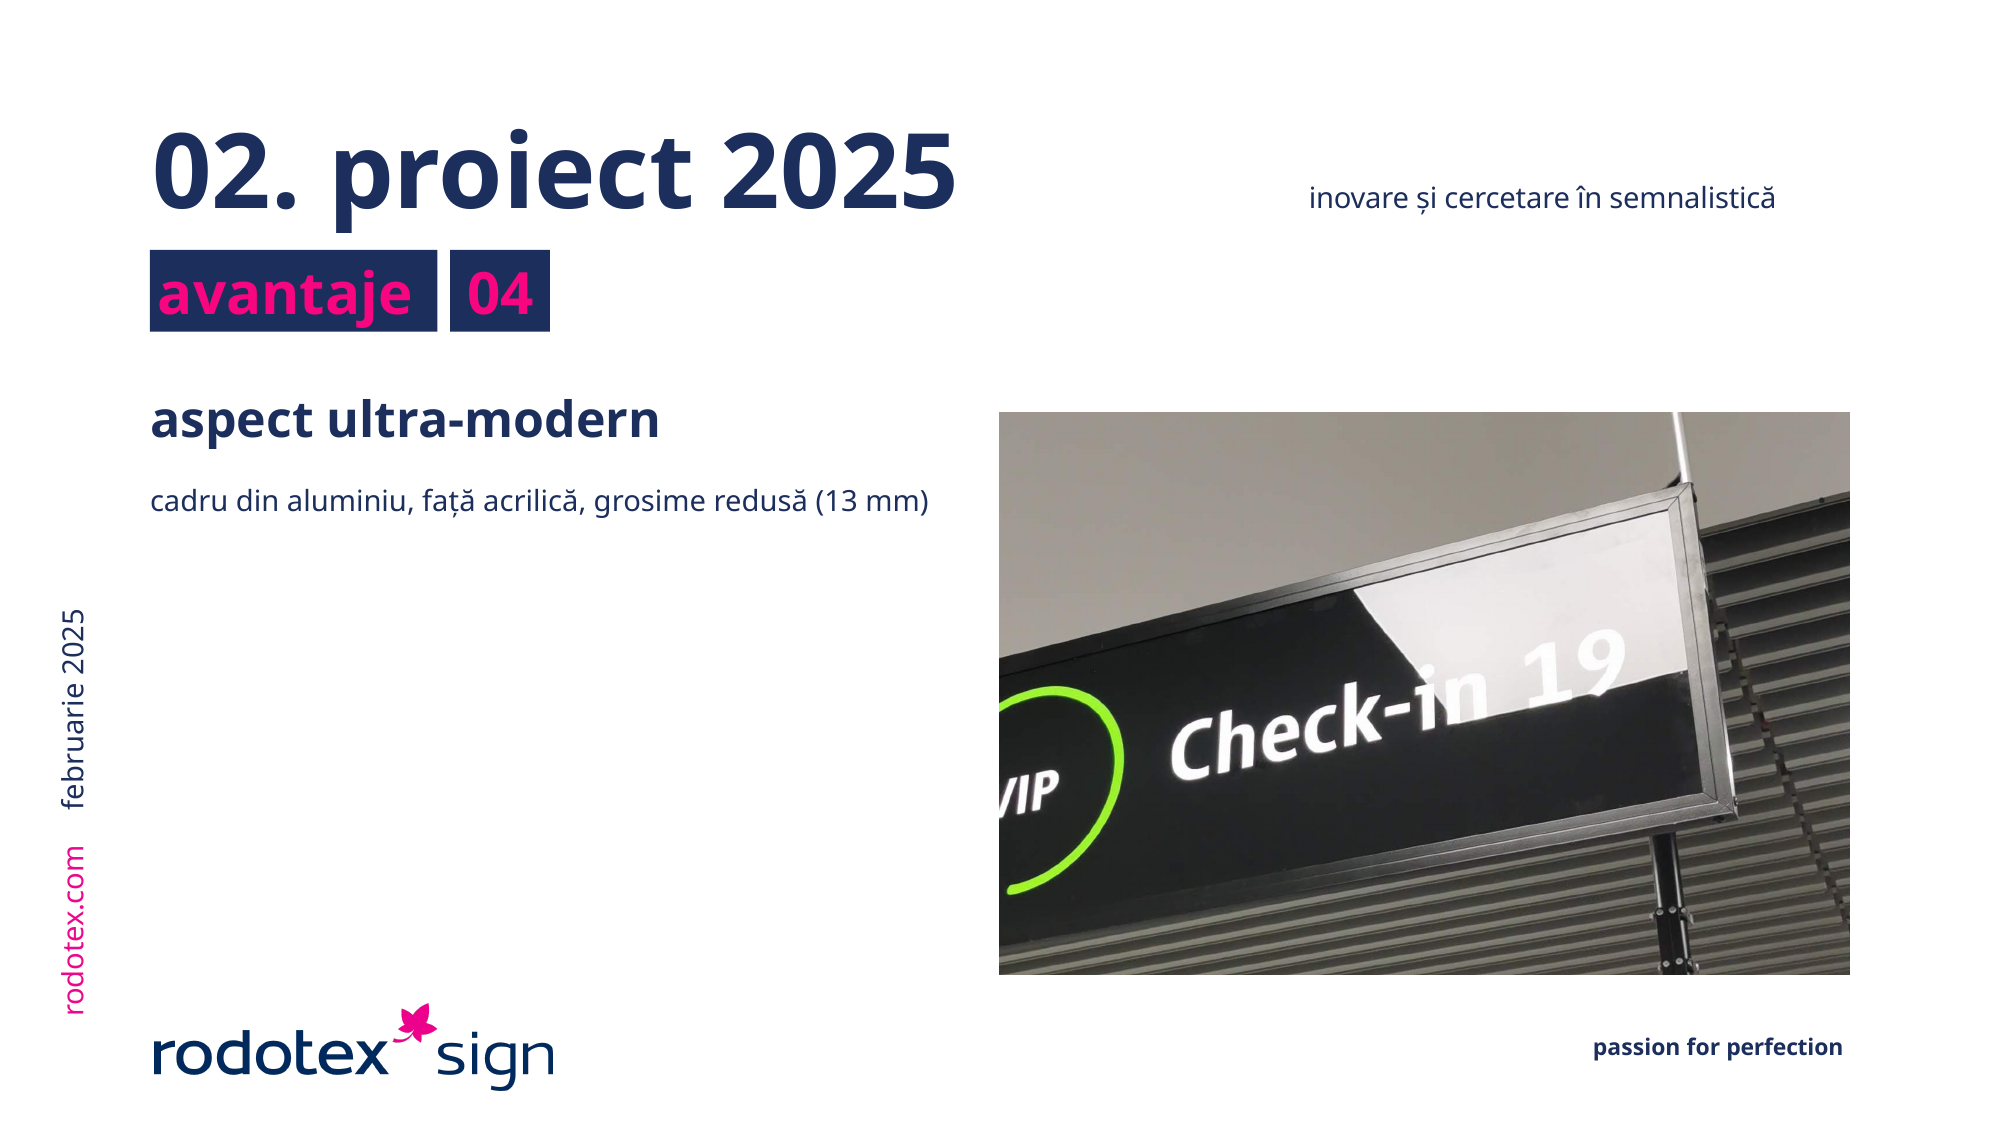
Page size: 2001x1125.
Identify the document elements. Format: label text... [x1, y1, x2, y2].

text_box avantaje [149, 249, 438, 332]
text_box februarie 2025 [54, 525, 90, 813]
footer passion for perfection [1590, 1027, 1853, 1125]
title 02. proiect 2025 inovare și cercetare în semnalistică [150, 102, 1853, 293]
text_box rodotex.com [54, 813, 90, 1019]
picture [999, 412, 1851, 976]
text_box aspect ultra-modern cadru din aluminiu, față acrilică, grosime redusă (13 mm) [149, 387, 1038, 650]
picture [154, 1003, 553, 1091]
text_box 04 [450, 249, 550, 332]
